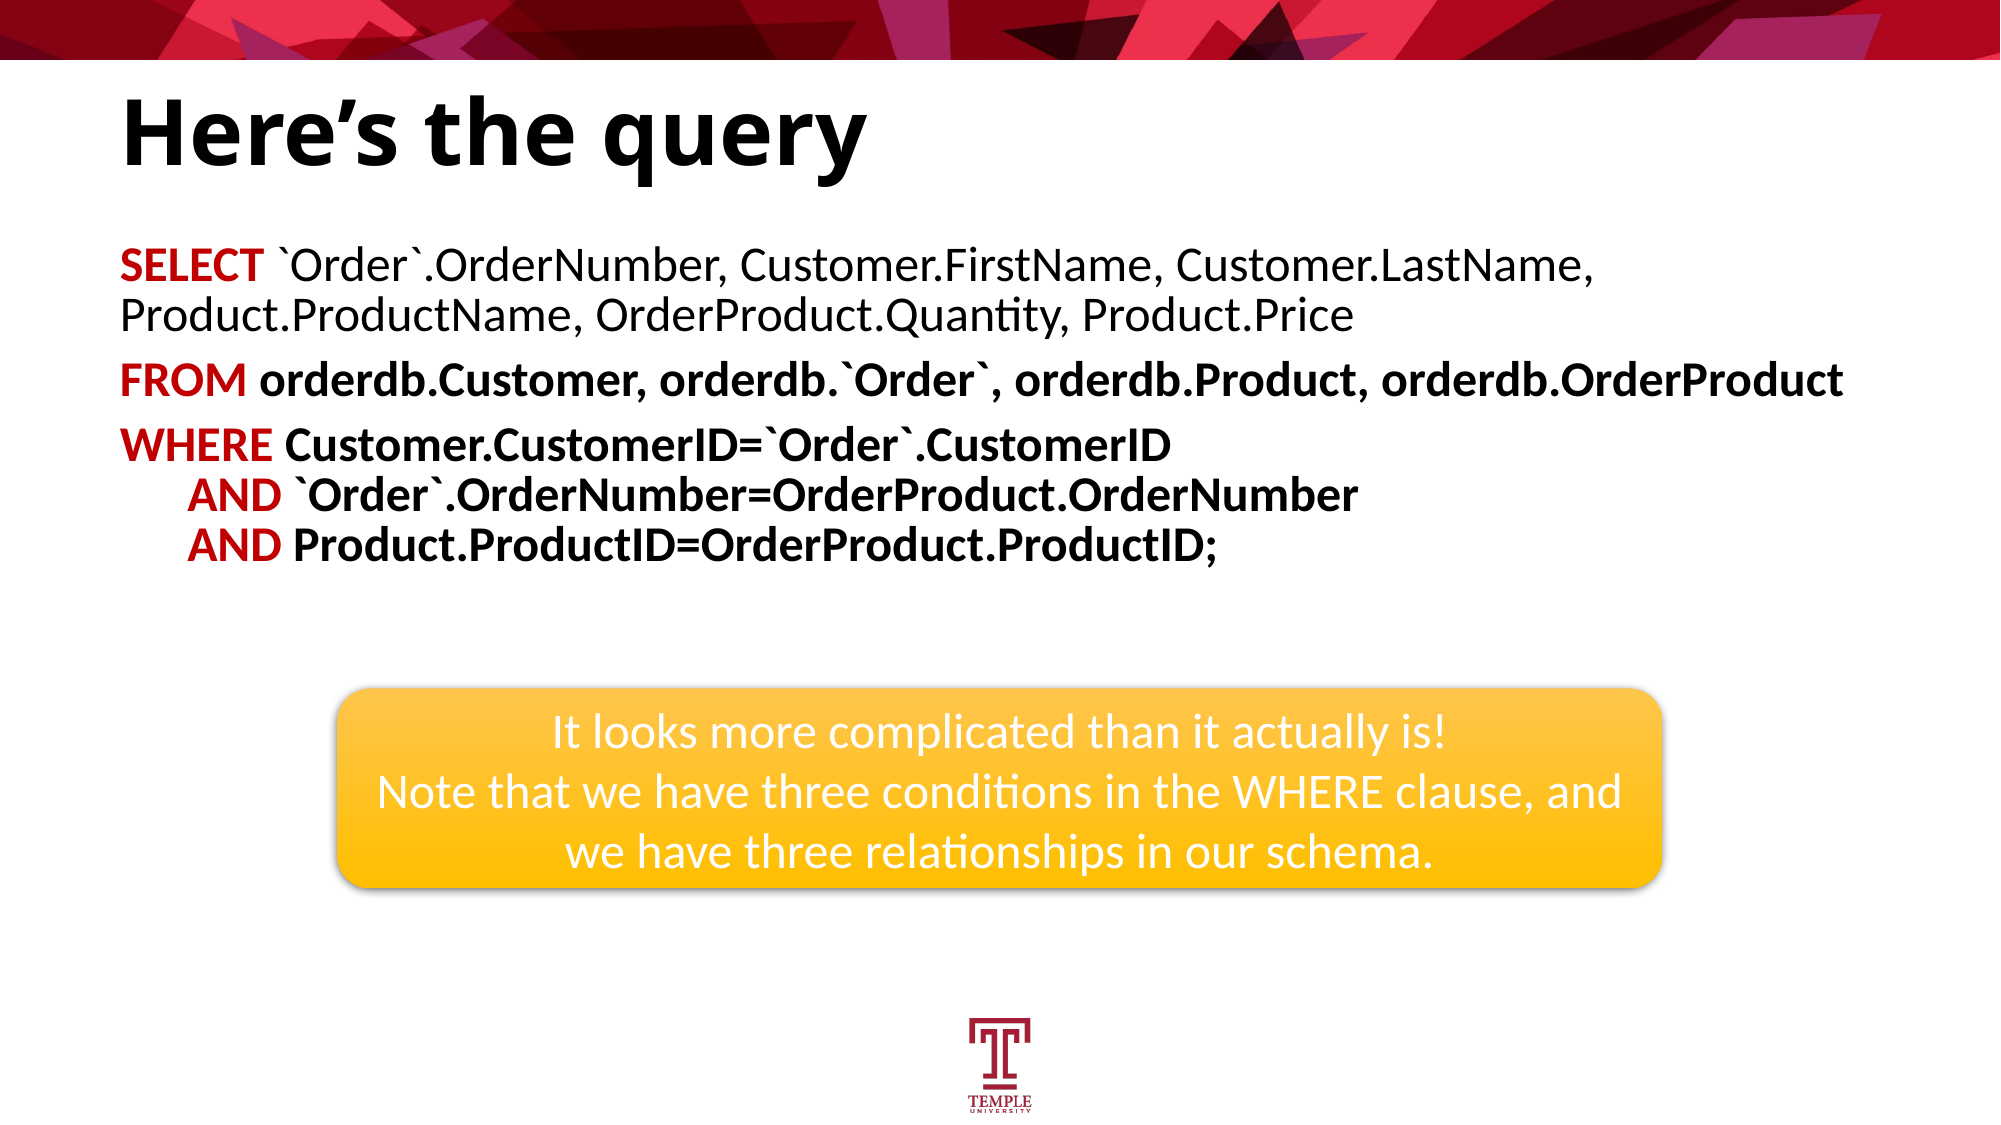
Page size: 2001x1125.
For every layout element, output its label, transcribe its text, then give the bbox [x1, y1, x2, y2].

picture [967, 1018, 1032, 1113]
text_box It looks more complicated than it actually is! Note that we have three conditions in the WHERE clause, and we have three relationships in our schema. [337, 688, 1663, 889]
table_header SELECT `Order`.OrderNumber, Customer.FirstName, Customer.LastName, Product.ProductName, OrderProduct.Quantity, Product.Price [105, 237, 1933, 352]
table_cell WHERE Customer.CustomerID=`Order`.CustomerID AND `Order`.OrderNumber=OrderProduct.OrderNumber AND Product.ProductID=OrderProduct.ProductID; [105, 417, 1933, 582]
table_cell FROM orderdb.Customer, orderdb.`Order`, orderdb.Product, orderdb.OrderProduct [105, 352, 1933, 417]
title Here’s the query [104, 76, 1455, 196]
picture [0, 0, 2000, 60]
